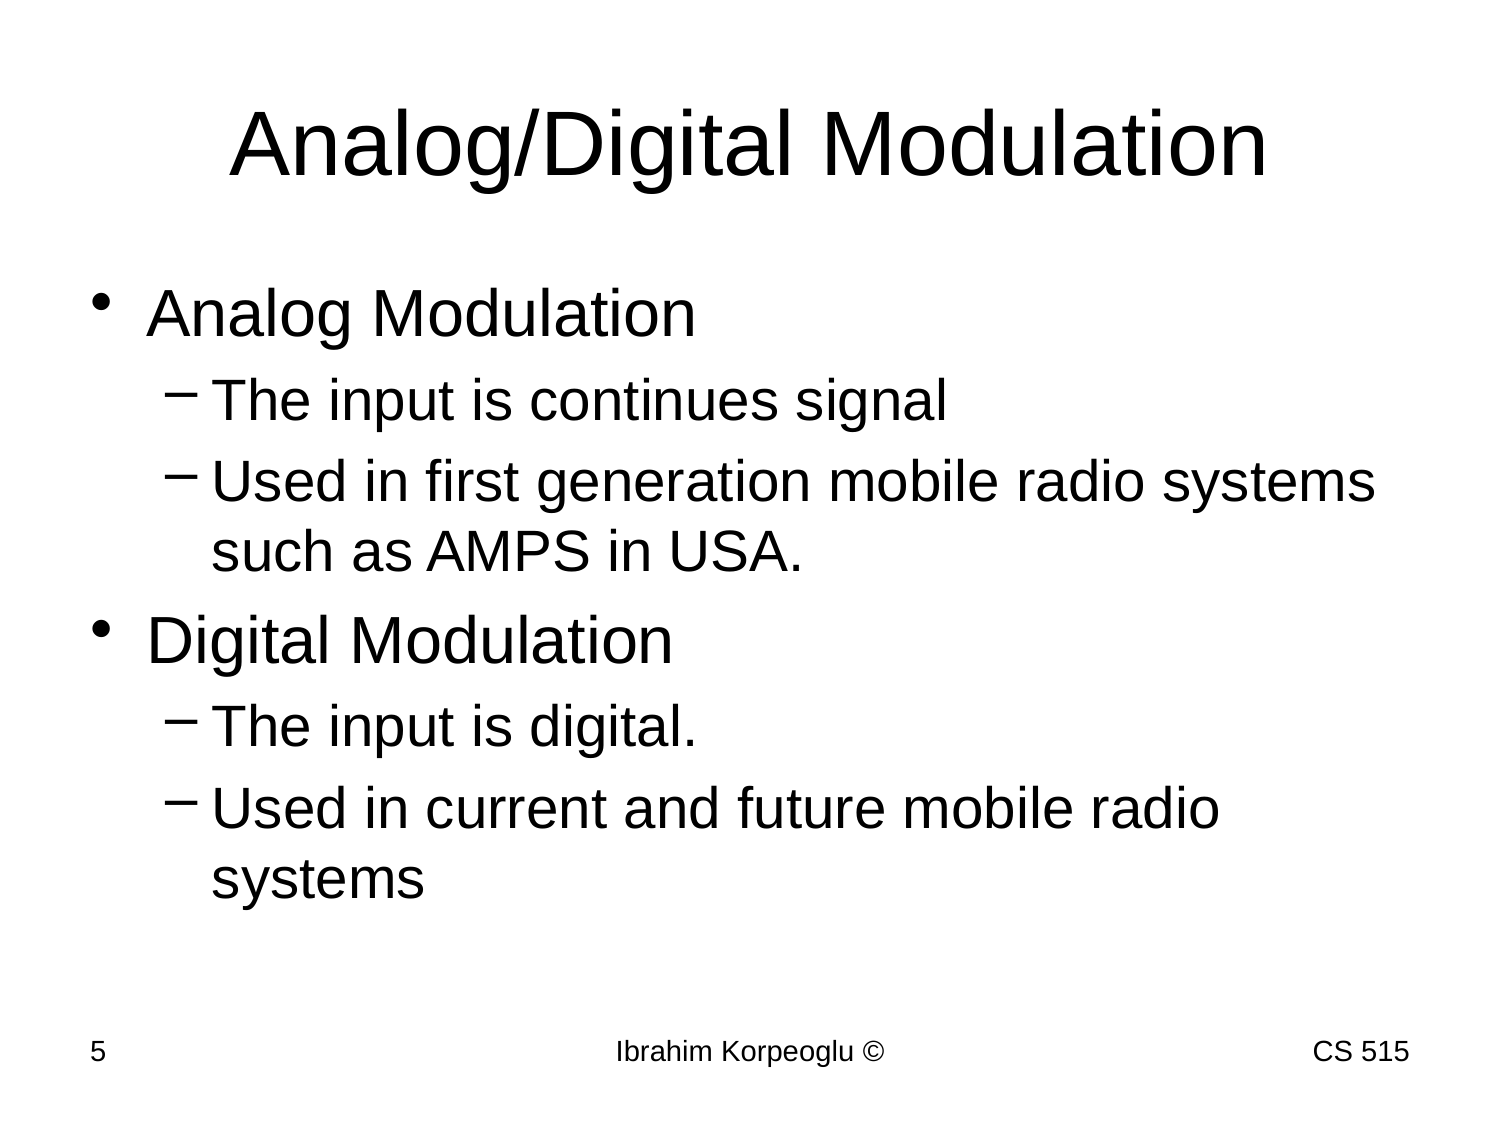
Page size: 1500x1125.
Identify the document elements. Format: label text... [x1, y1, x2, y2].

slide_number CS 515 [1074, 1024, 1426, 1103]
slide_number 5 [74, 1024, 426, 1103]
list Analog Modulation The input is continues signal Used in first generation mobile radio systems such as AMPS in USA. Digital Modulation The input is digital. Used in current and future mobile radio systems [74, 262, 1426, 1006]
footer © Ibrahim Korpeoglu [512, 1024, 988, 1103]
title Analog/Digital Modulation [74, 44, 1426, 233]
